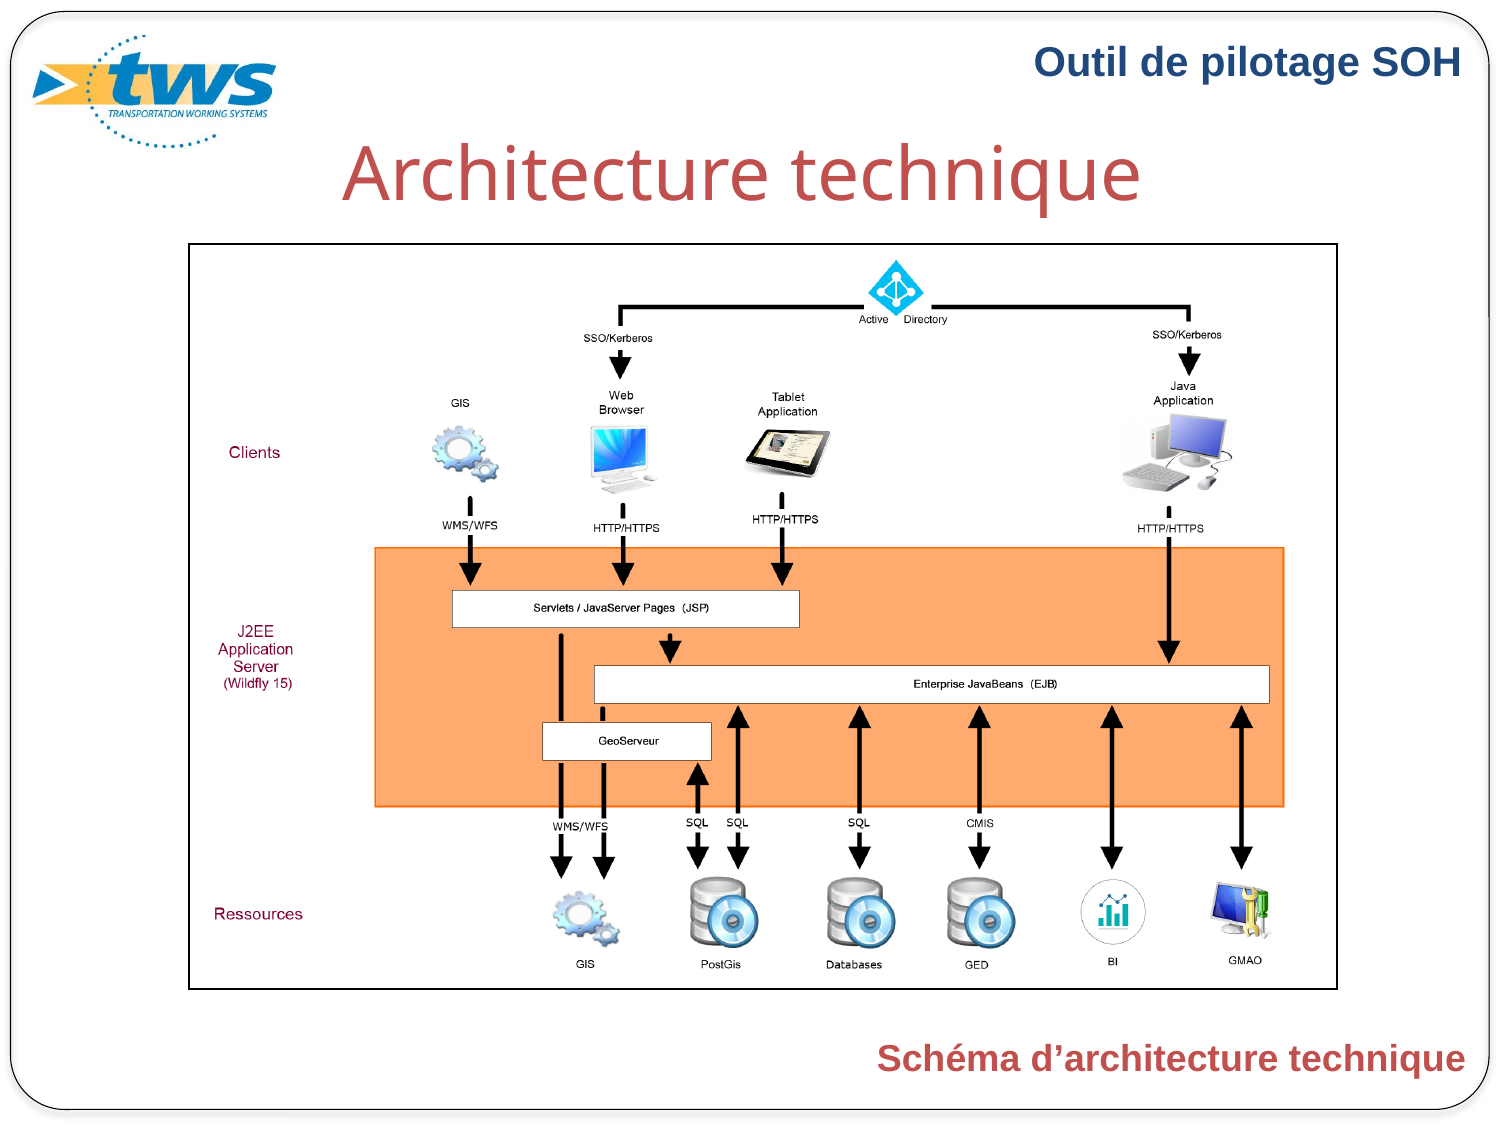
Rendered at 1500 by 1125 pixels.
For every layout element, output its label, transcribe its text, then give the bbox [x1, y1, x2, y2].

title Architecture technique [327, 97, 1480, 231]
picture [25, 35, 299, 170]
picture [188, 243, 1341, 993]
slide_number Schéma d’architecture technique [358, 1017, 1482, 1096]
